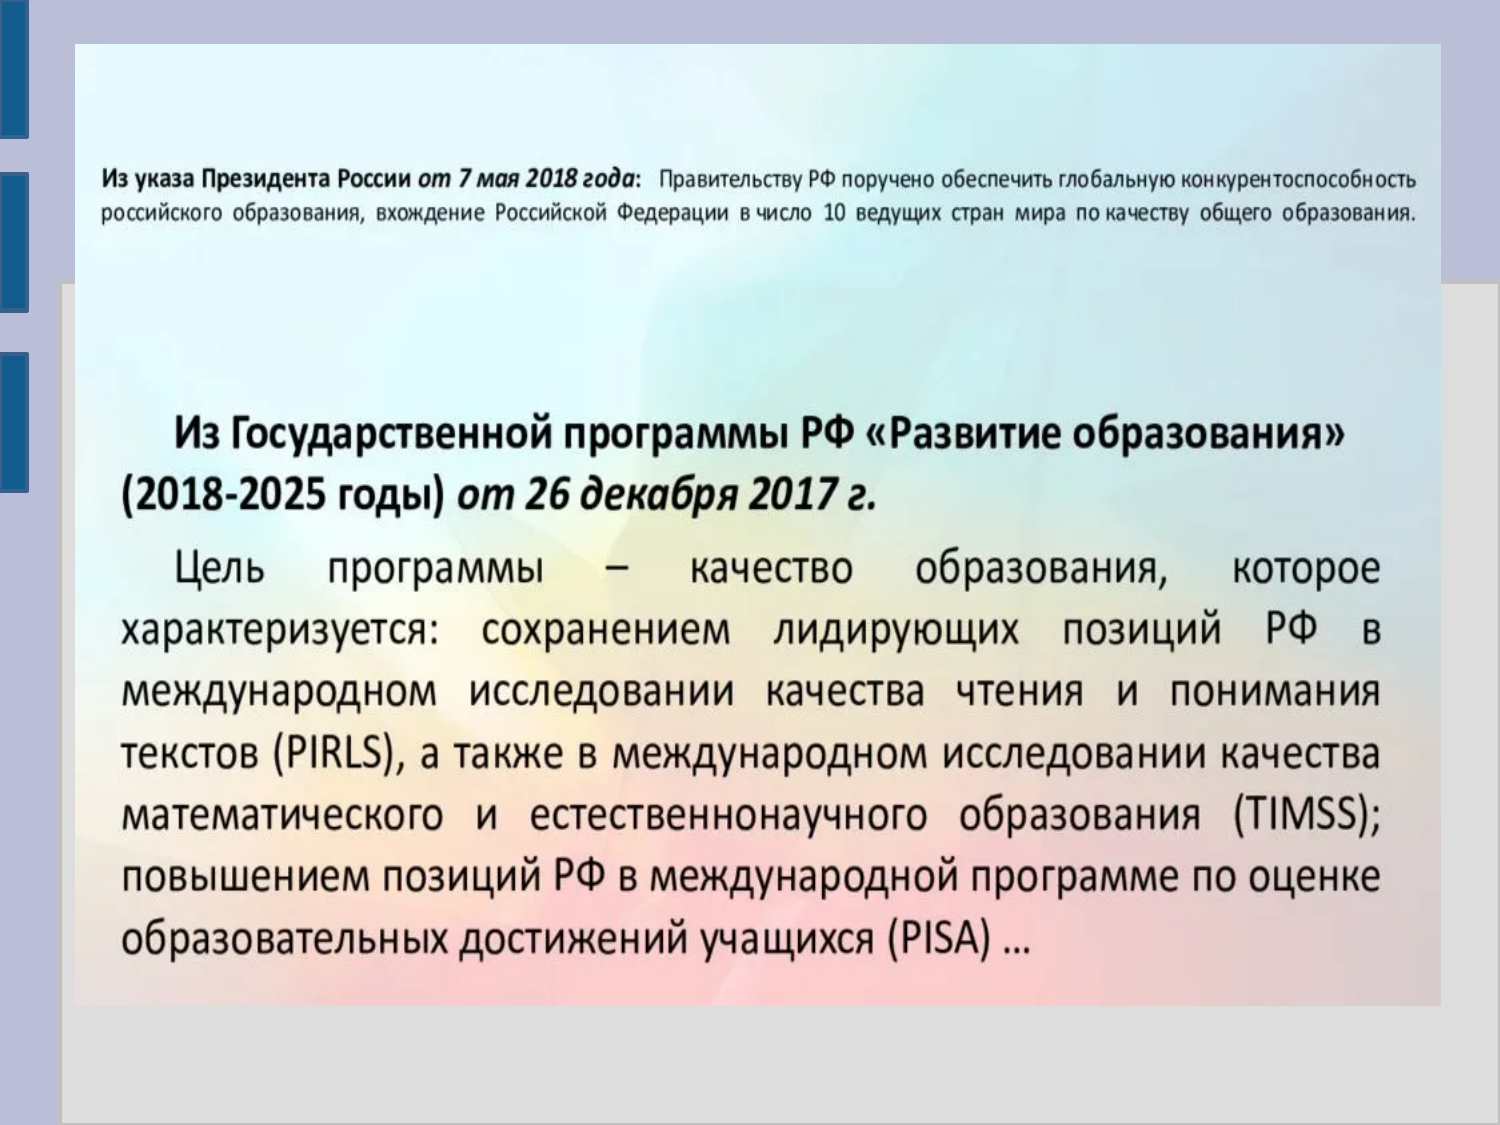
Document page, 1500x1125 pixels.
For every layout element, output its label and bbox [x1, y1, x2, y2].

picture [74, 44, 1442, 1006]
